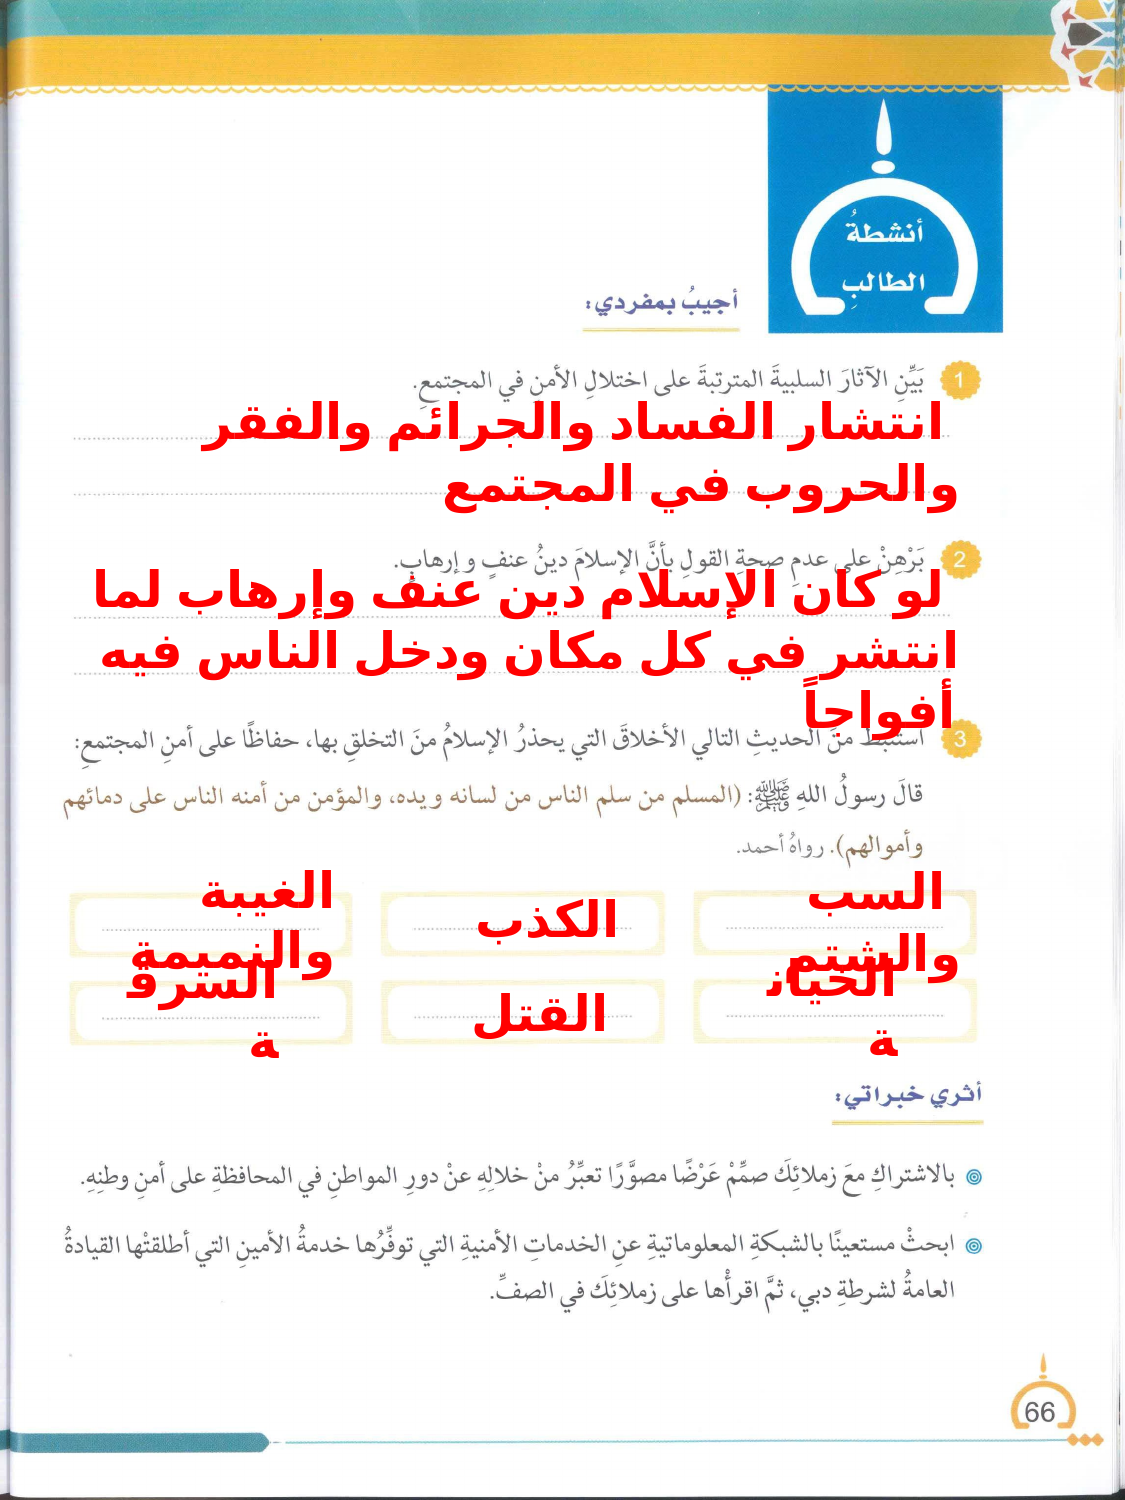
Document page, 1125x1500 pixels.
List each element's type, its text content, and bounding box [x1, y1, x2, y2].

text_box القتل [433, 940, 625, 1082]
text_box [0, 0, 1125, 1500]
text_box السرقة [103, 938, 295, 1079]
text_box لو كان الإسلام دين عنف وإرهاب لما انتشر في كل مكان ودخل الناس فيه أفواجاً [0, 610, 977, 677]
text_box انتشار الفساد والجرائم والفقر والحروب في المجتمع [73, 350, 977, 542]
text_box السب والشتم [680, 845, 978, 987]
text_box الخيانة [722, 935, 914, 1077]
text_box الغيبة والنميمة [47, 848, 352, 989]
text_box الكذب [454, 843, 652, 984]
text_box [148, 623, 741, 764]
